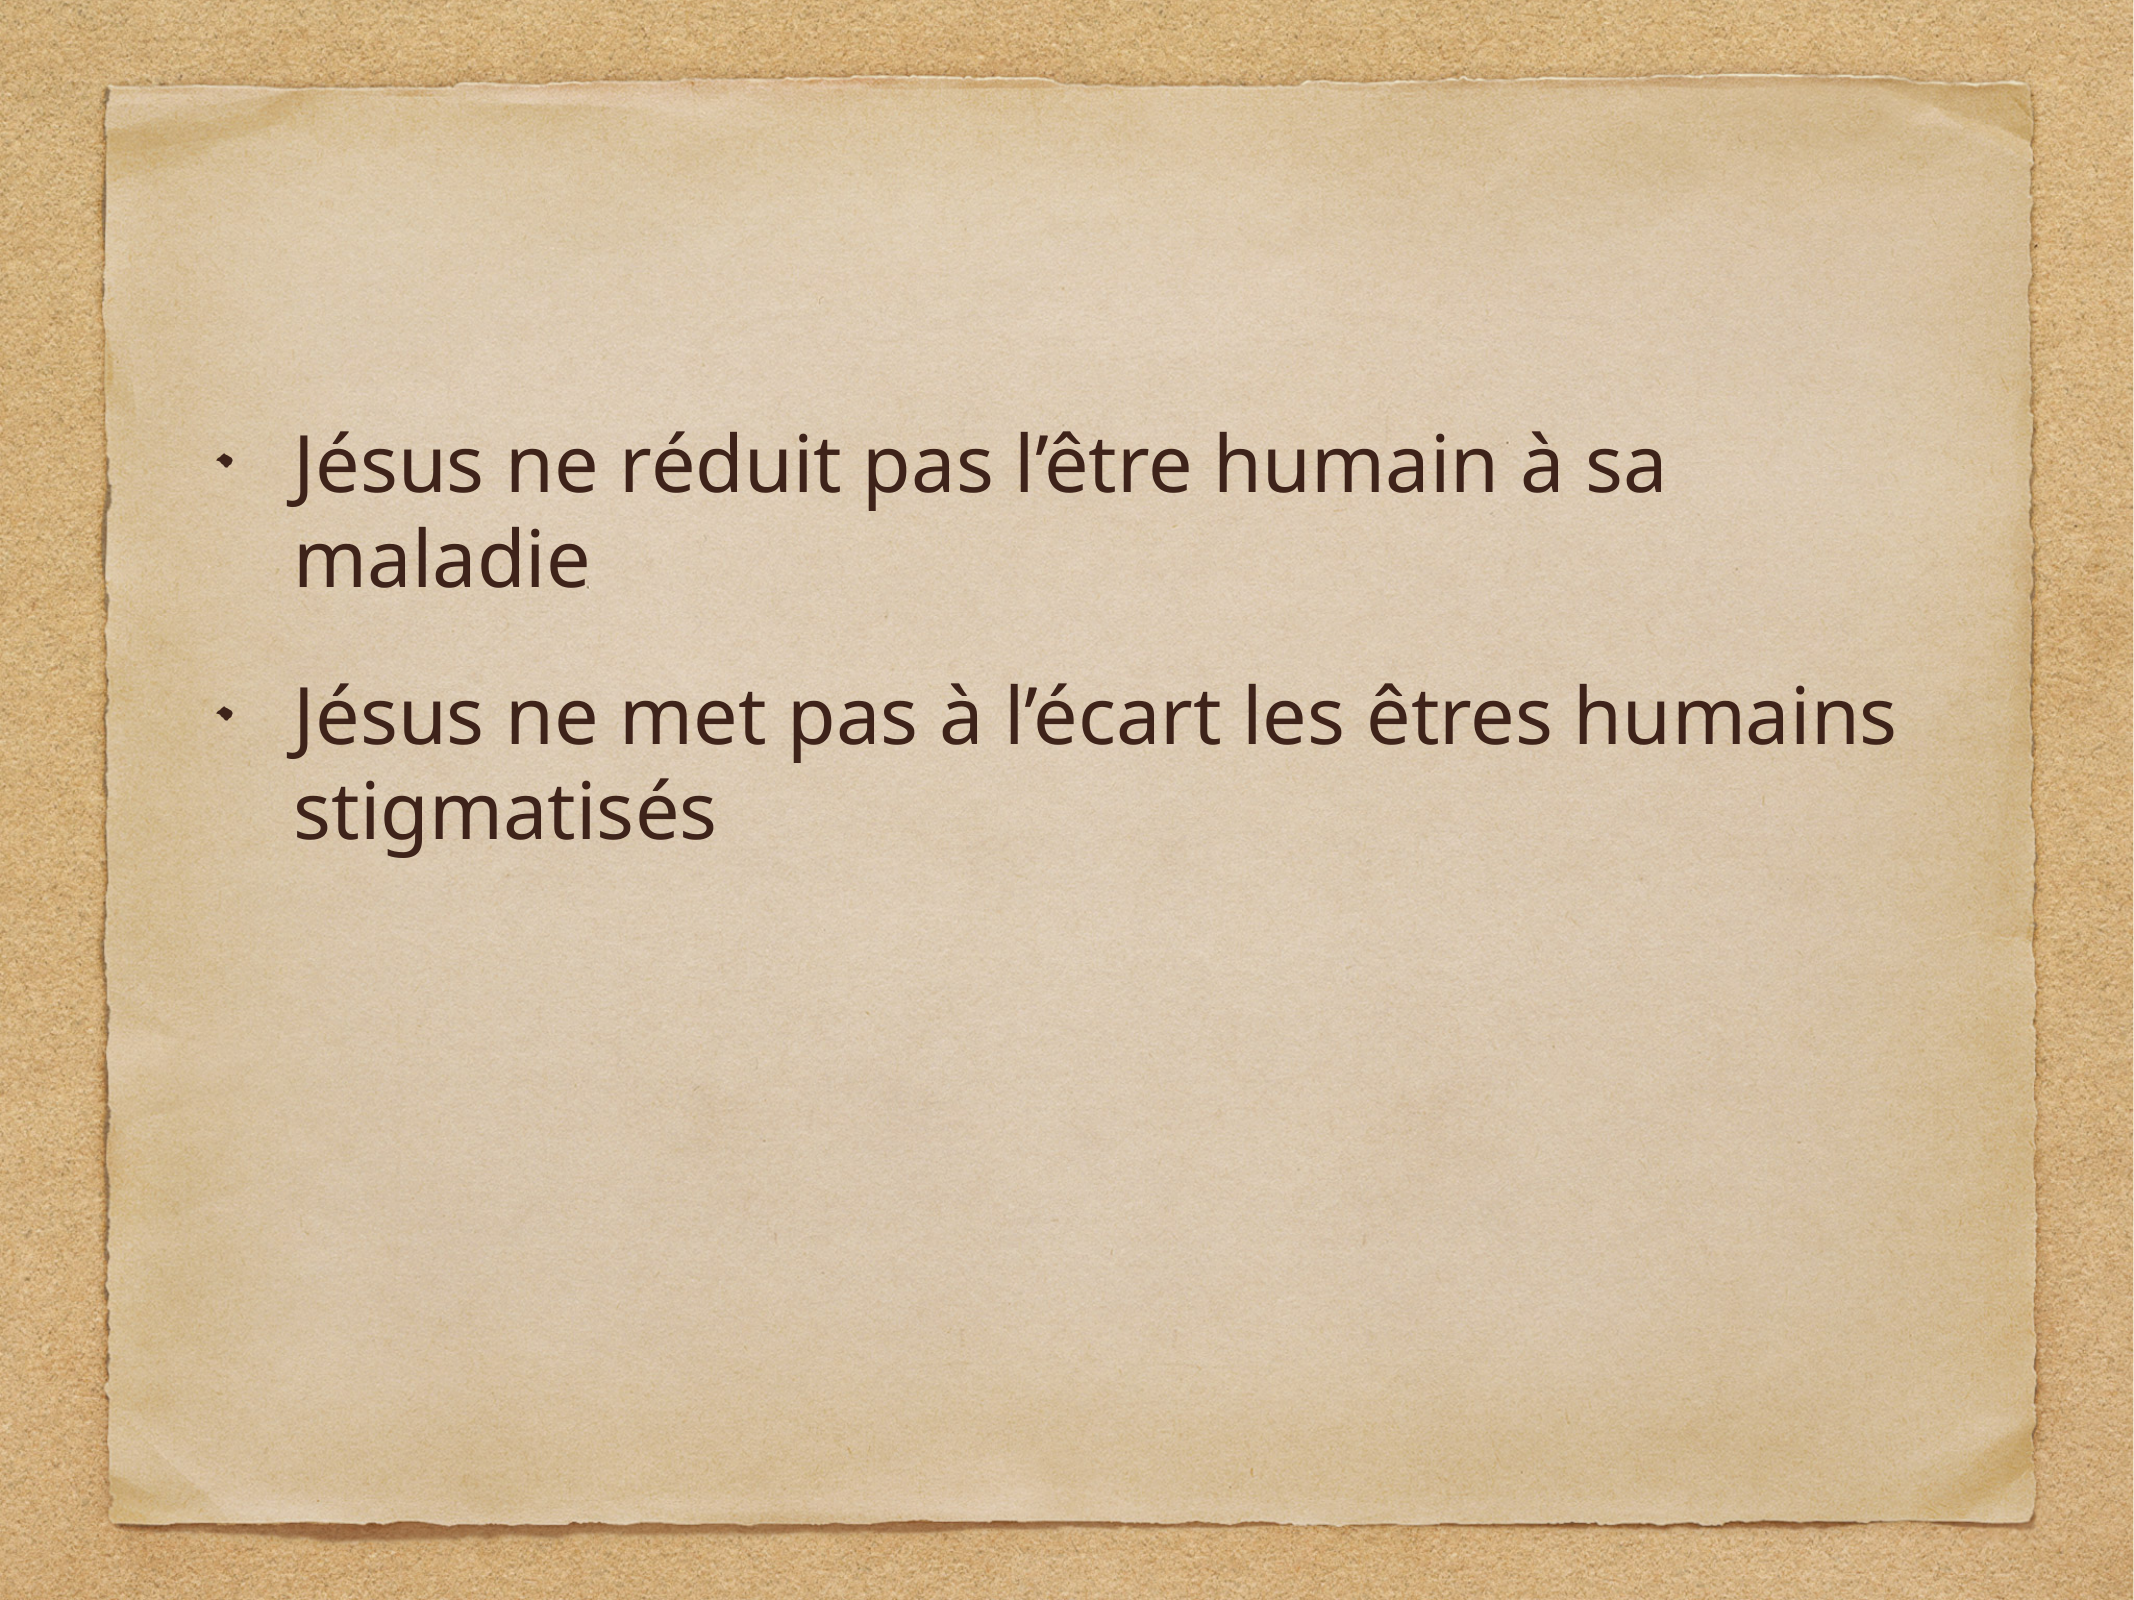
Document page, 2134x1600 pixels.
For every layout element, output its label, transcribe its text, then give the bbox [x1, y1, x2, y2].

picture [0, 0, 2134, 1600]
list Jésus ne réduit pas l’être humain à sa maladie Jésus ne met pas à l’écart les êtres humains stigmatisés [207, 154, 1926, 1115]
